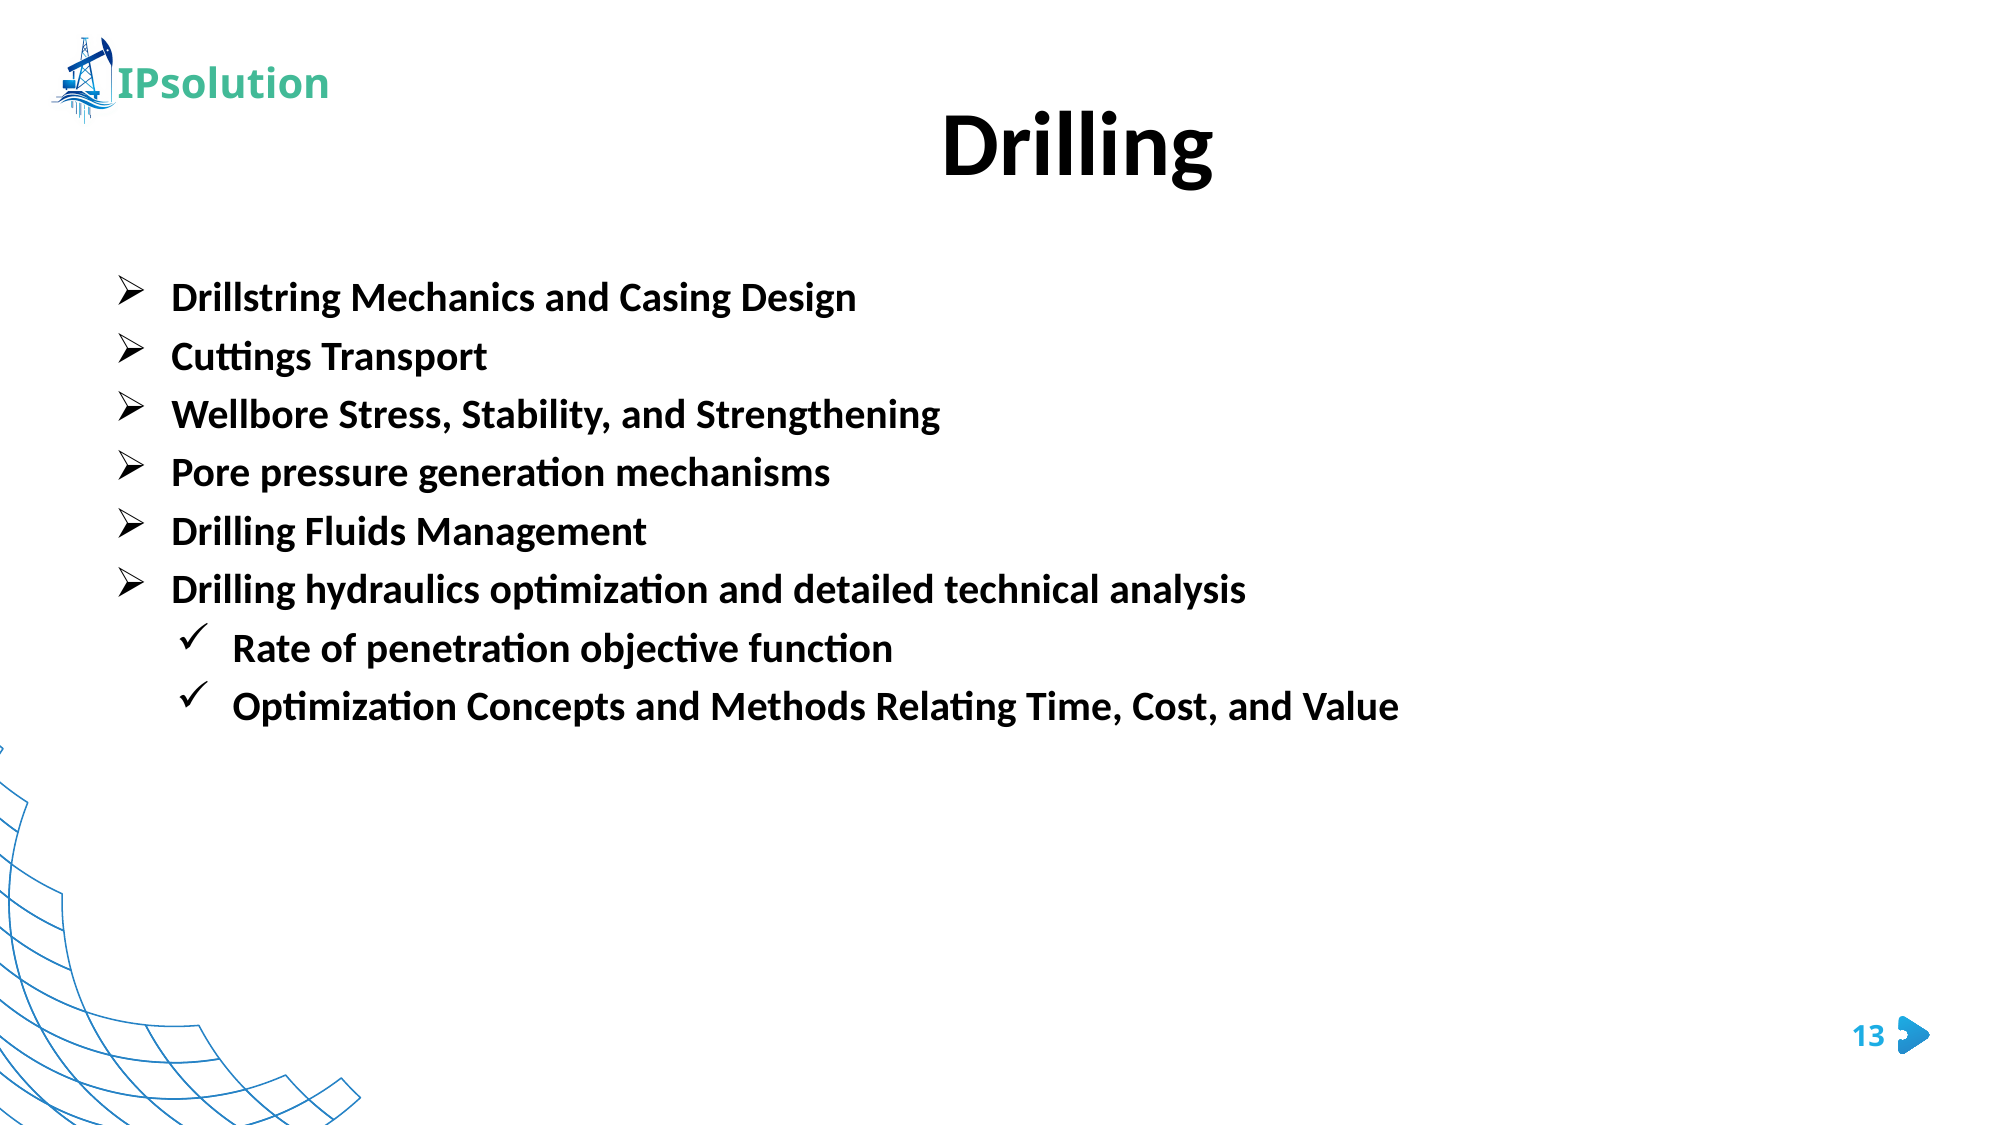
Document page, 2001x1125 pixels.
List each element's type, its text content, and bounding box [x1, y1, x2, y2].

picture [48, 34, 118, 127]
list Drillstring Mechanics and Casing Design Cuttings Transport Wellbore Stress, Stability, and Strengthening Pore pressure generation mechanisms Drilling Fluids Management Drilling hydraulics optimization and detailed technical analysis Rate of penetration objective function Optimization Concepts and Methods Relating Time, Cost, and Value [99, 262, 1900, 1005]
title Drilling [255, 45, 1900, 233]
